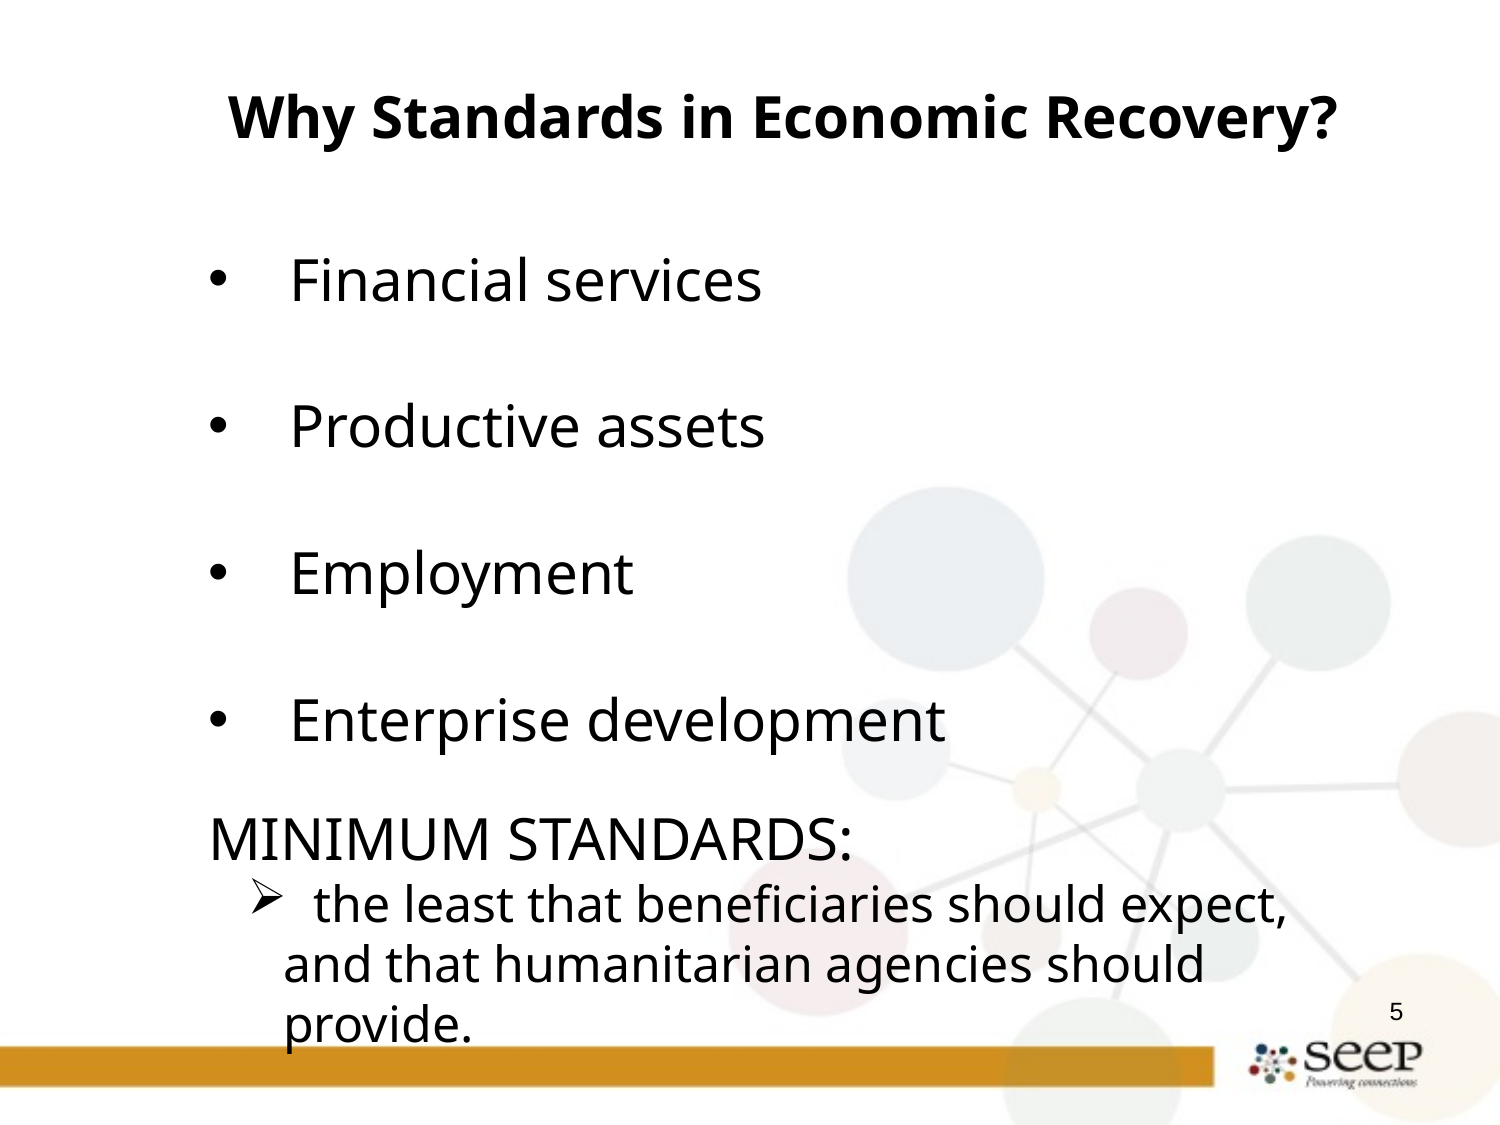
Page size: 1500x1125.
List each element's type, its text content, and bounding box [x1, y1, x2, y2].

text_box MINIMUM STANDARDS: the least that beneficiaries should expect, and that humanitarian agencies should provide. [193, 795, 1377, 1105]
picture [0, 0, 1500, 1125]
text_box Financial services Productive assets Employment Enterprise development [193, 158, 993, 761]
text_box 5 [1374, 988, 1429, 1033]
text_box Why Standards in Economic Recovery? [204, 72, 1363, 158]
